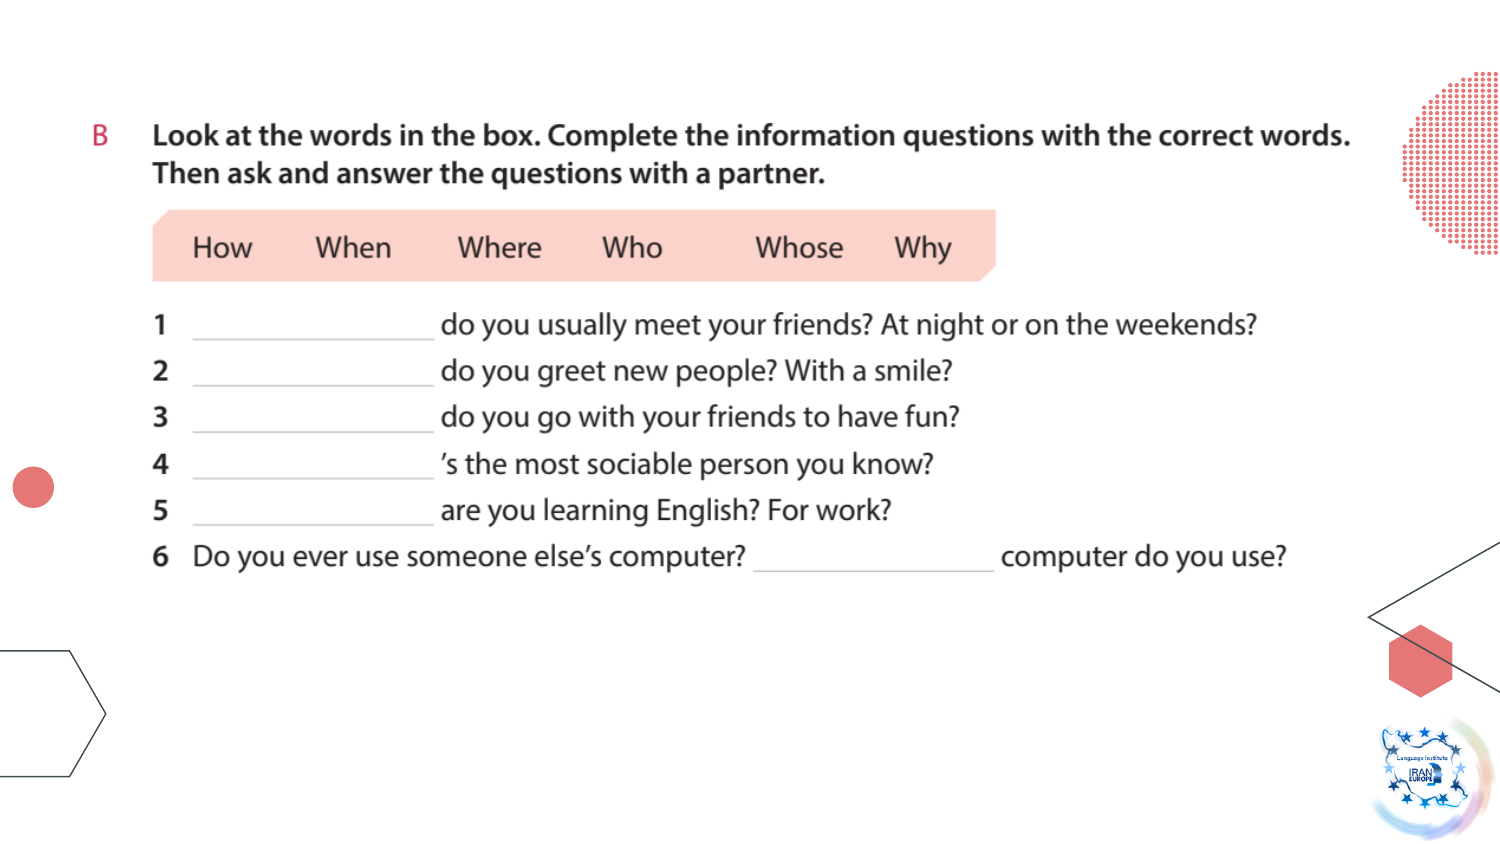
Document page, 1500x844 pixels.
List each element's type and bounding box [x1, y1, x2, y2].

picture [74, 102, 1368, 584]
picture [1364, 711, 1500, 844]
